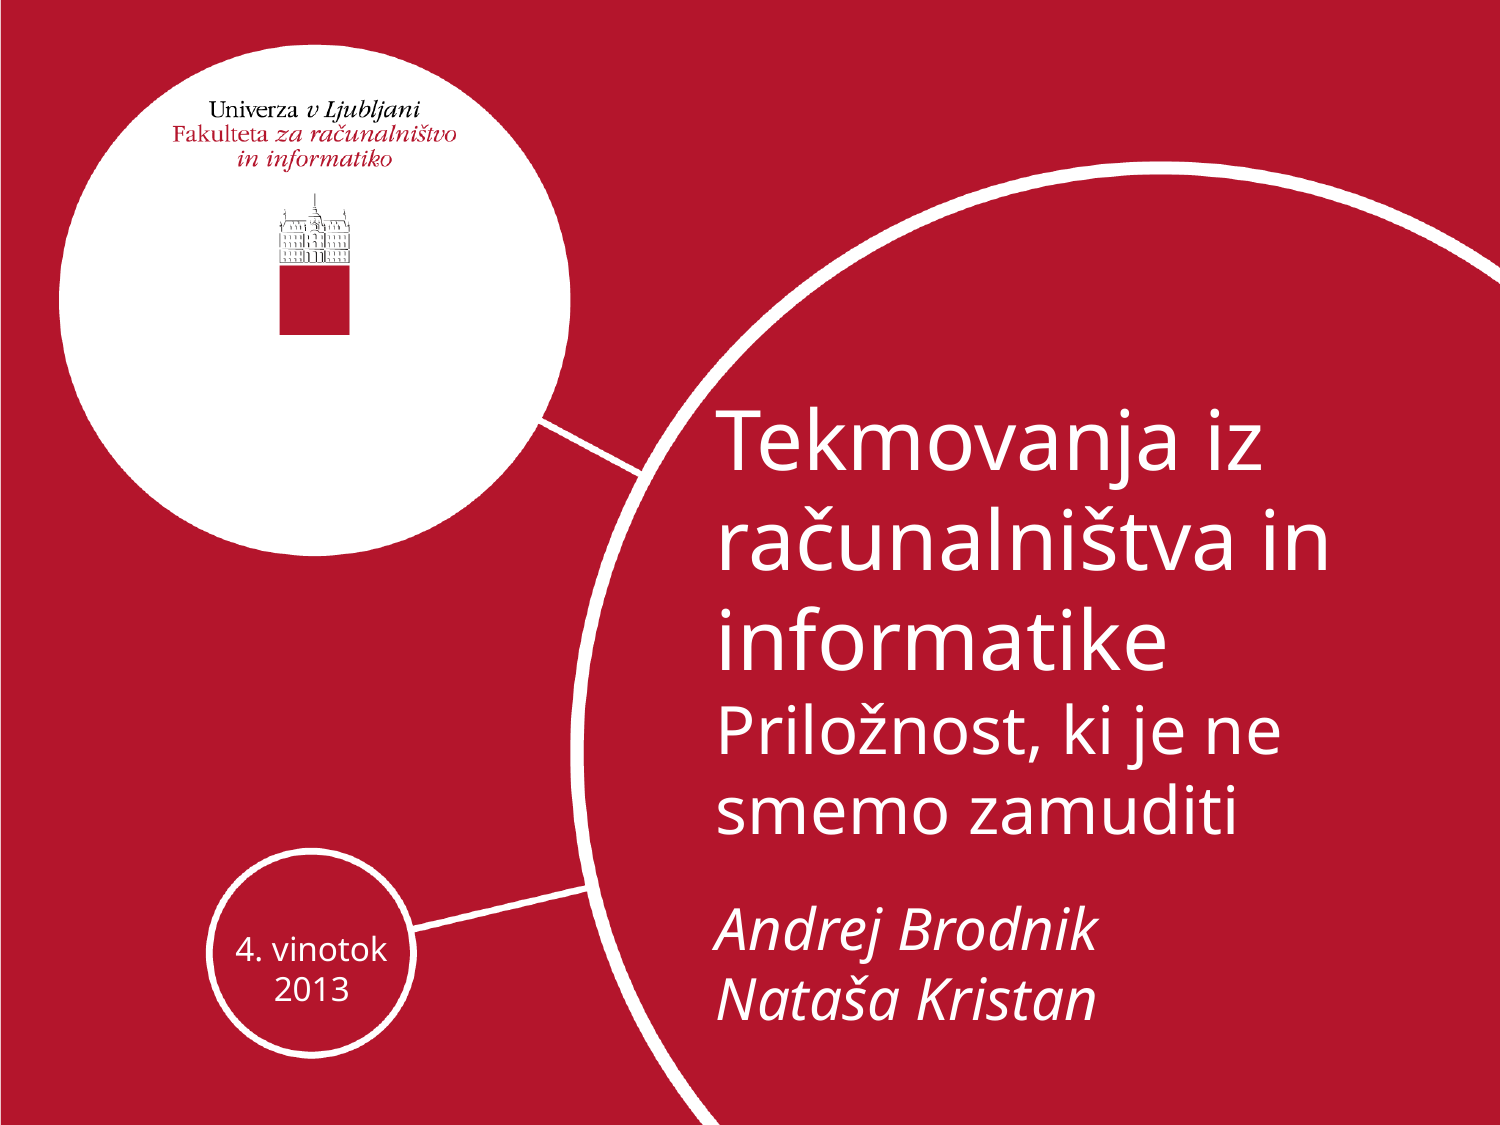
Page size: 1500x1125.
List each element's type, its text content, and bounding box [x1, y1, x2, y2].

picture [0, 0, 1500, 1125]
text_box Tekmovanja iz računalništva in informatike Priložnost, ki je ne smemo zamuditi Andrej Brodnik Nataša Kristan [700, 380, 1476, 1050]
text_box 4. vinotok 2013 [203, 920, 420, 992]
